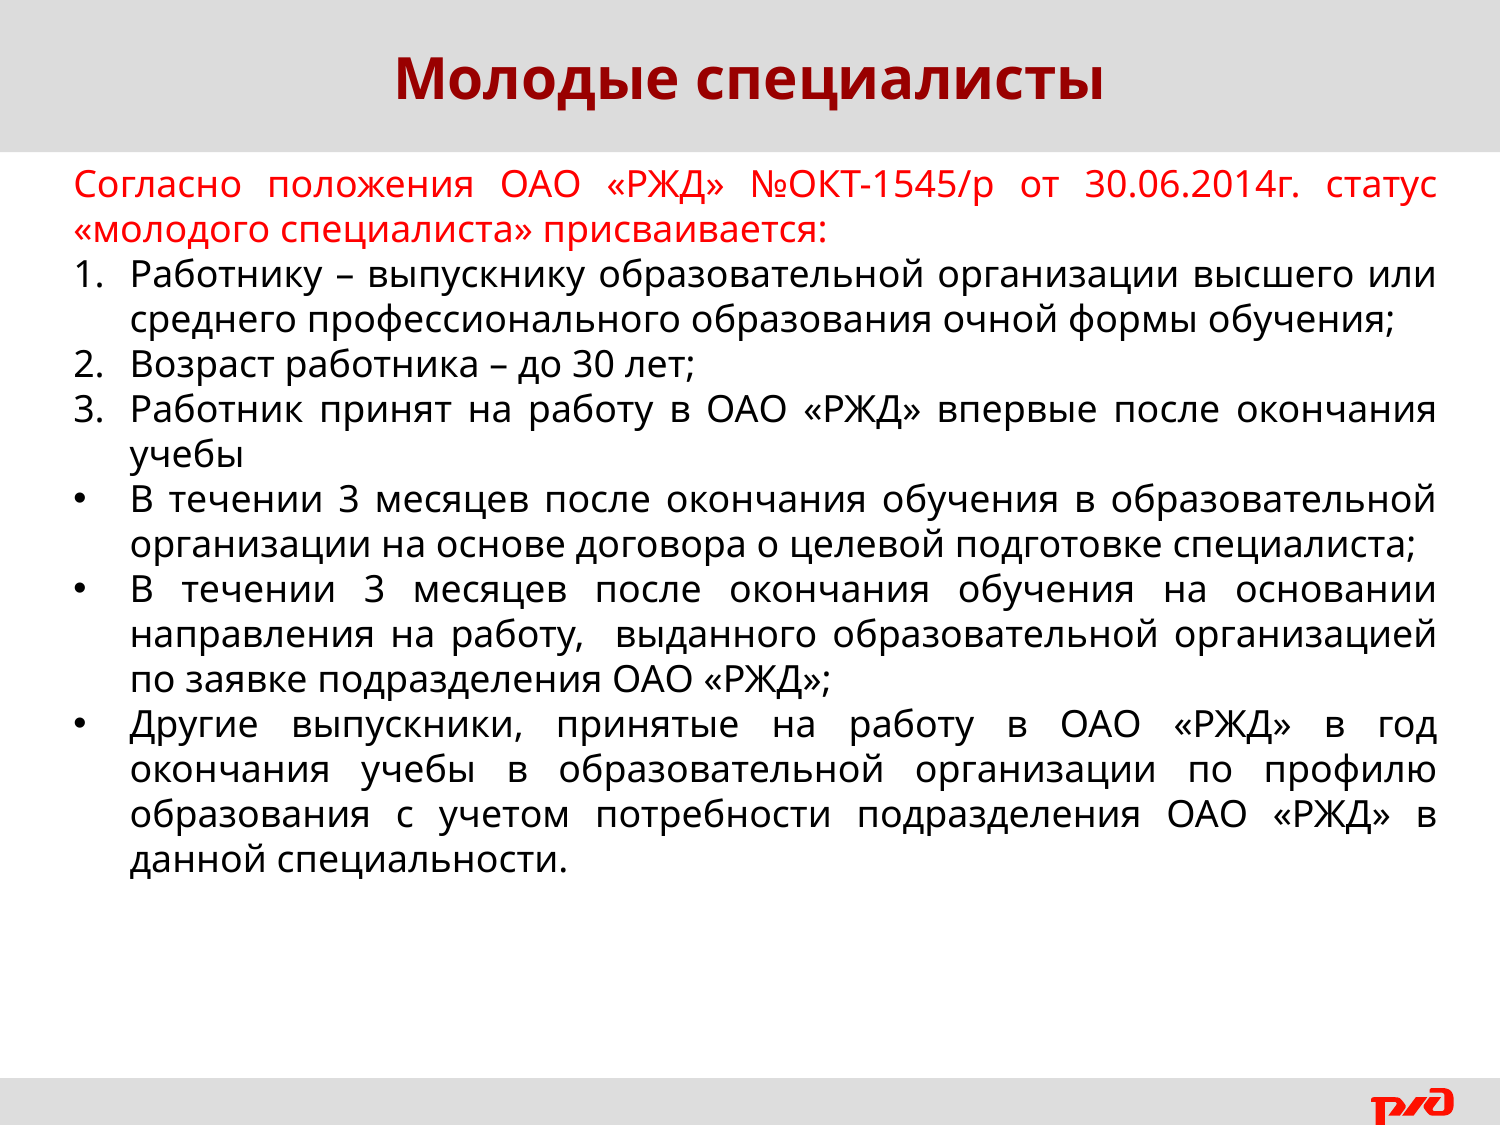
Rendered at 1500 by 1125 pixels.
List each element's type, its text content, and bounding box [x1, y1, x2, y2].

picture [1370, 1087, 1454, 1125]
text_box [0, 1078, 1500, 1125]
text_box Согласно положения ОАО «РЖД» №ОКТ-1545/р от 30.06.2014г. статус «молодого специалиста» присваивается: Работнику – выпускнику образовательной организации высшего или среднего профессионального образования очной формы обучения; Возраст работника – до 30 лет; Работник принят на работу в ОАО «РЖД» впервые после окончания учебы В течении 3 месяцев после окончания обучения в образовательной организации на основе договора о целевой подготовке специалиста; В течении 3 месяцев после окончания обучения на основании направления на работу, выданного образовательной организацией по заявке подразделения ОАО «РЖД»; Другие выпускники, принятые на работу в ОАО «РЖД» в год окончания учебы в образовательной организации по профилю образования с учетом потребности подразделения ОАО «РЖД» в данной специальности. [58, 152, 1453, 888]
text_box Молодые специалисты [0, 0, 1500, 153]
